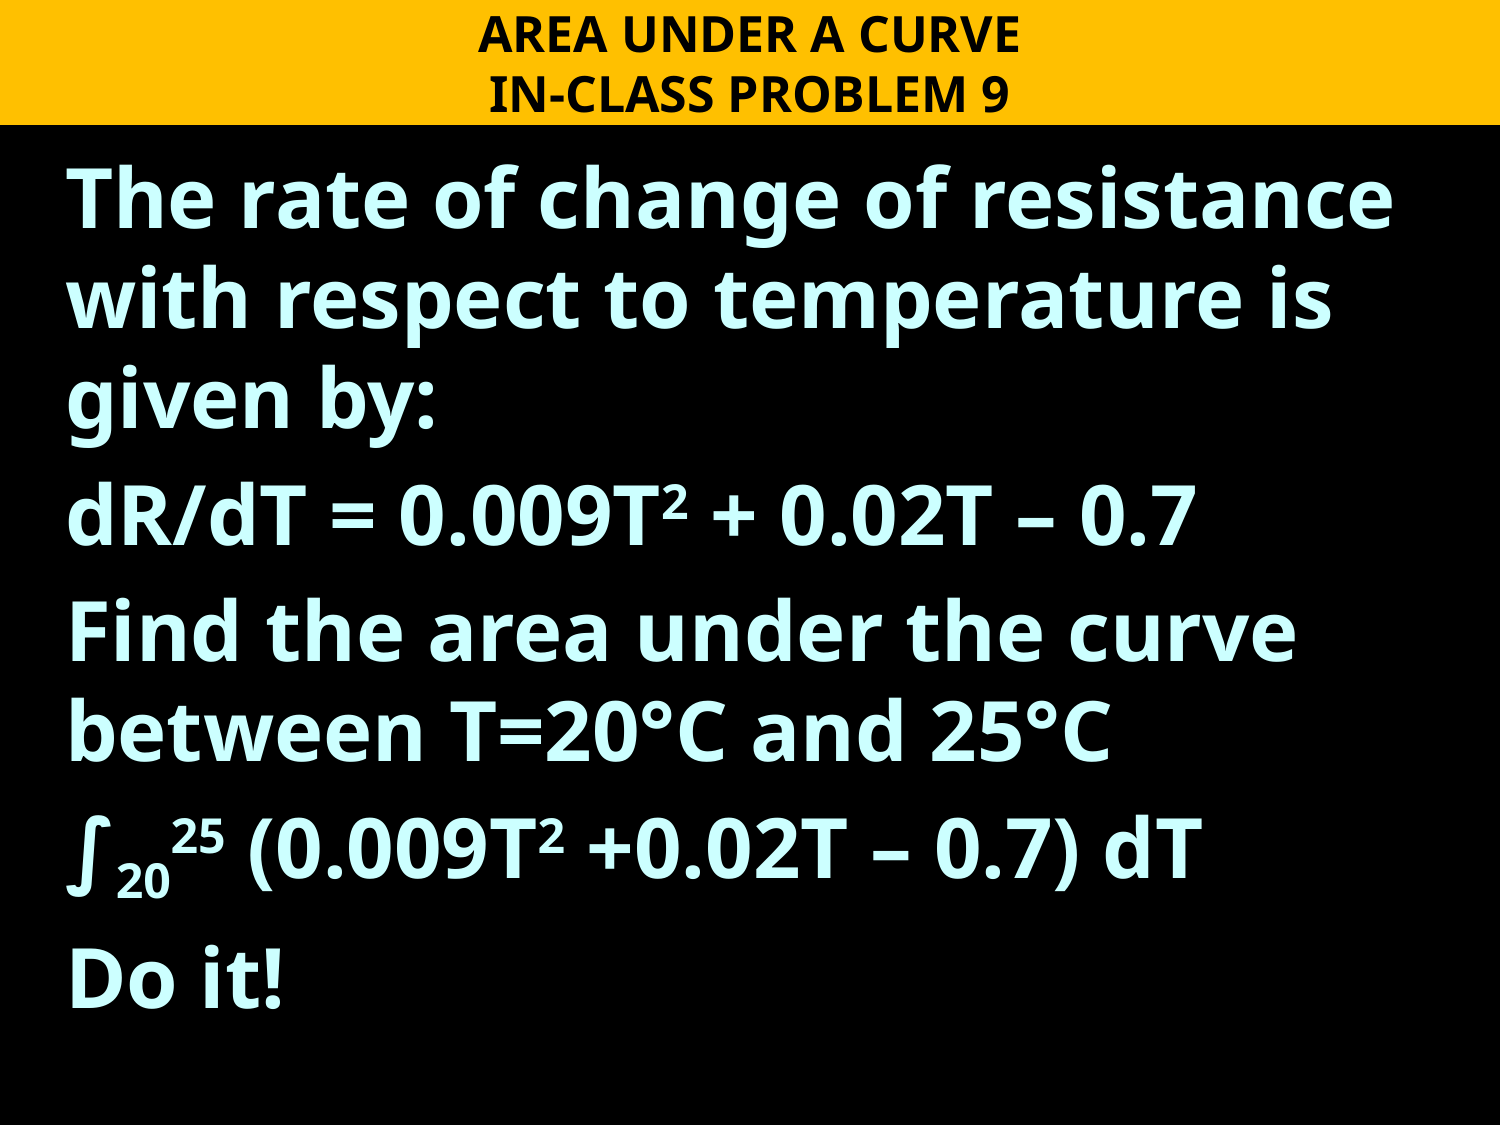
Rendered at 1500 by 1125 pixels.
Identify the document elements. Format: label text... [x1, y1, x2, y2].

text_box AREA UNDER A CURVE IN-CLASS PROBLEM 9 [0, 0, 1500, 125]
list The rate of change of resistance with respect to temperature is given by: dR/dT = 0.009T2 + 0.02T – 0.7 Find the area under the curve between T=20°C and 25°C ∫2025 (0.009T2 +0.02T – 0.7) dT Do it! [50, 137, 1475, 1063]
